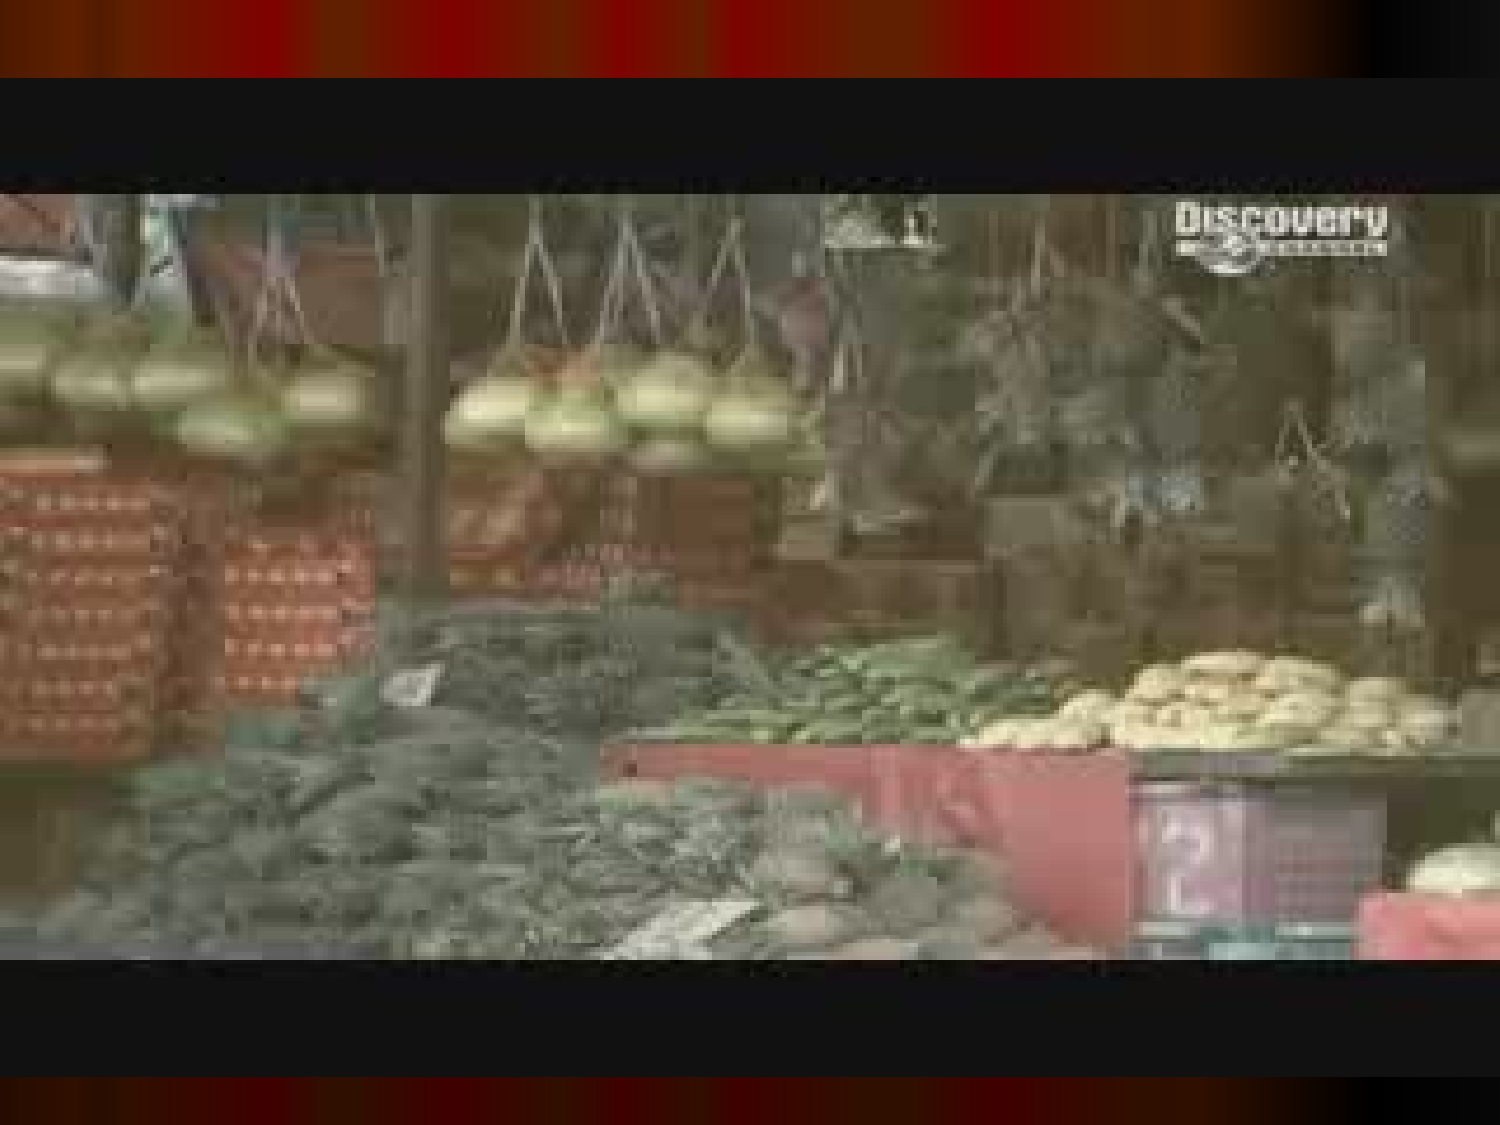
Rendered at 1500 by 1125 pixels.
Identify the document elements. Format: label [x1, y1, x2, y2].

list [0, 78, 1500, 1078]
